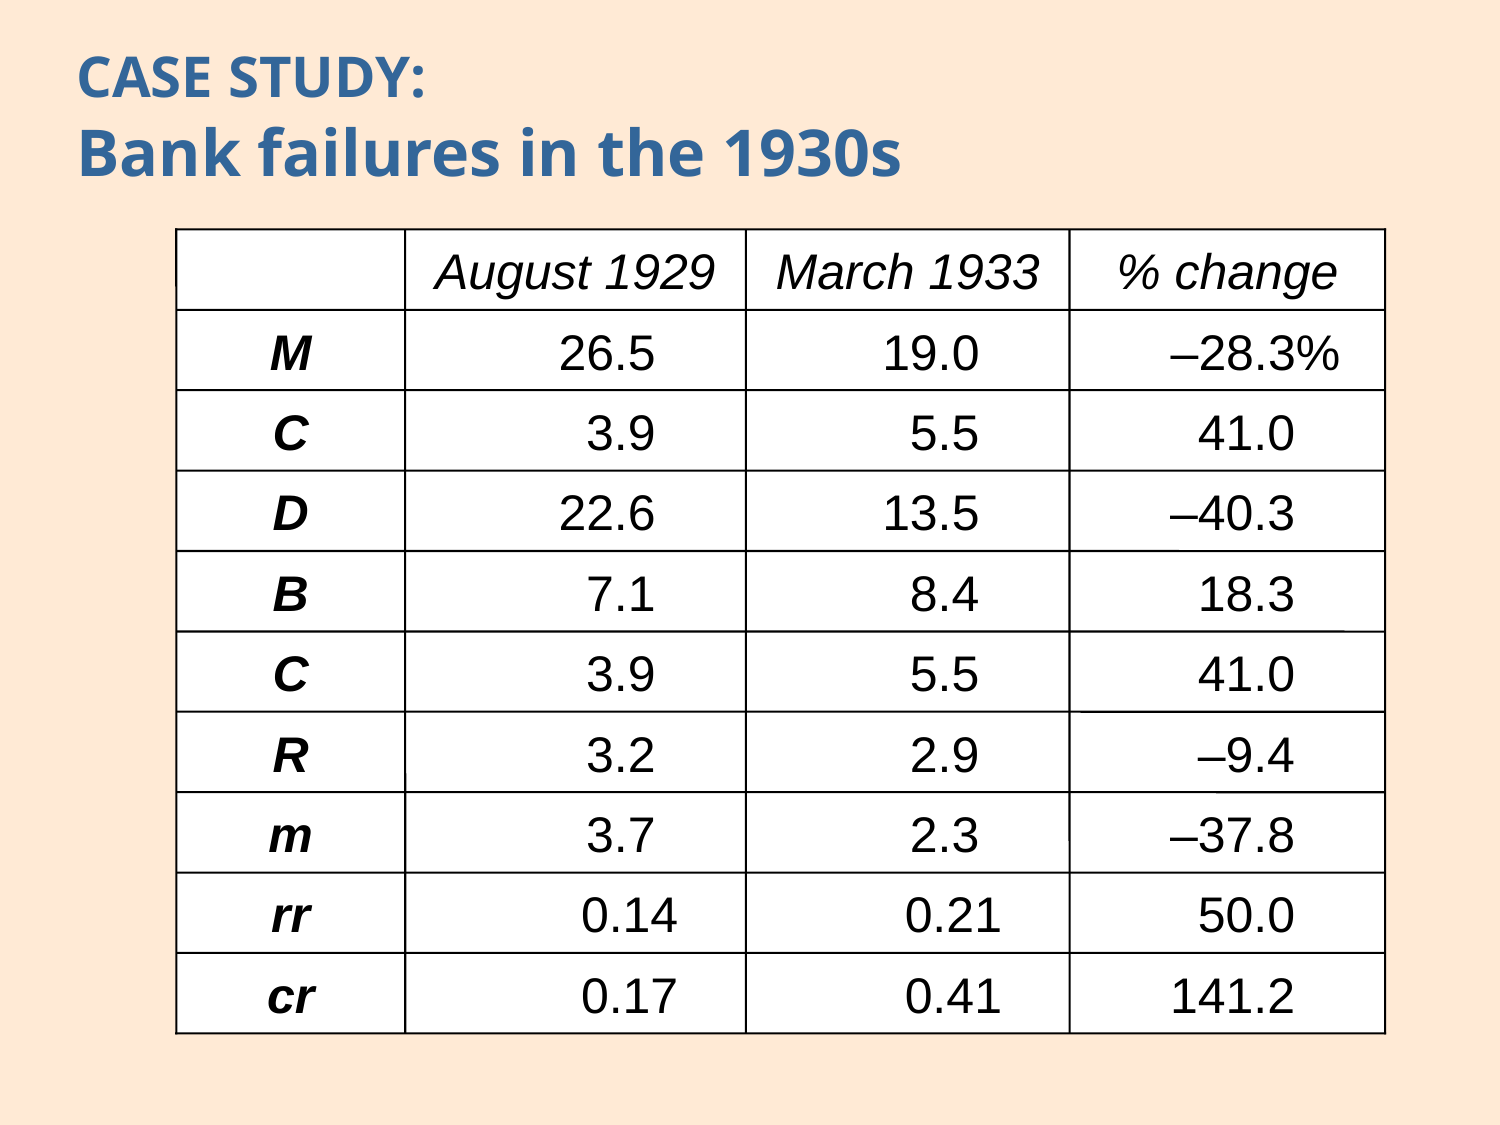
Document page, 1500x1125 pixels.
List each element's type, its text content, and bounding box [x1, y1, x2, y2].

text_box [177, 230, 405, 308]
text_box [175, 799, 1386, 1034]
text_box August 1929 [406, 230, 745, 308]
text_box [175, 558, 1386, 793]
text_box March 1933 [746, 230, 1069, 308]
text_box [175, 309, 1386, 552]
text_box % change [1070, 230, 1385, 309]
title CASE STUDY: Bank failures in the 1930s [76, 36, 1430, 191]
